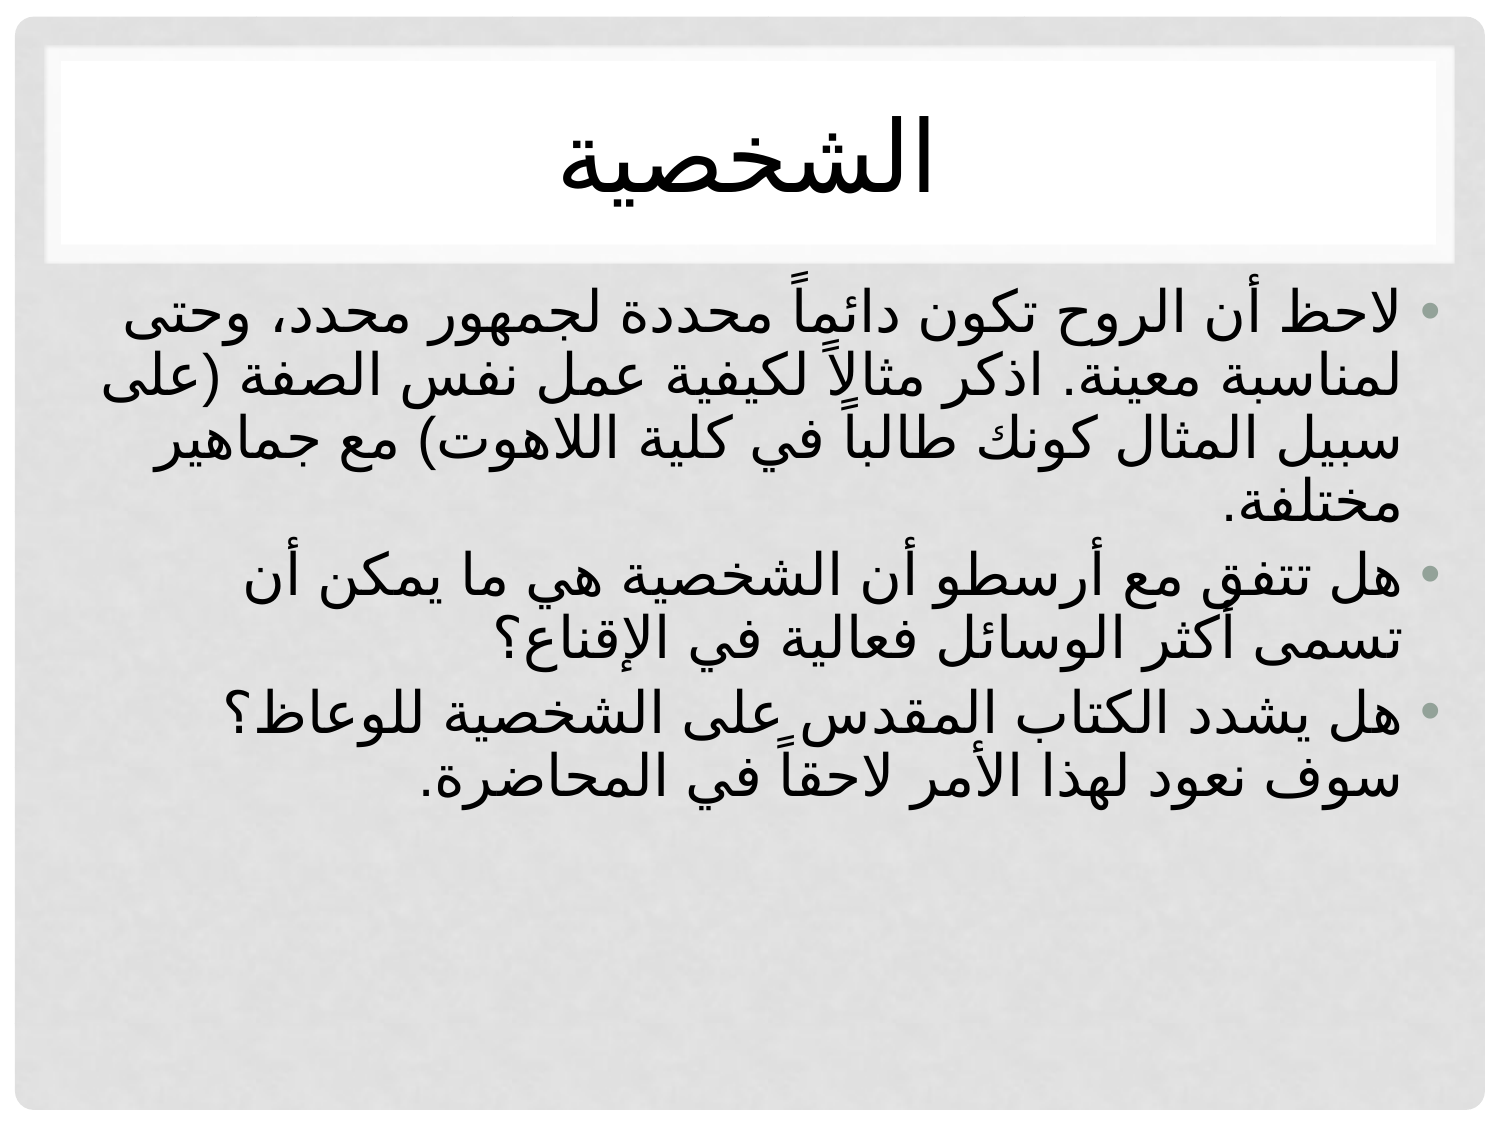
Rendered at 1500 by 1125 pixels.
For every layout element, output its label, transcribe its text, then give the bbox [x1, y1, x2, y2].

list لاحظ أن الروح تكون دائماً محددة لجمهور محدد، وحتى لمناسبة معينة. اذكر مثالاً لكيفية عمل نفس الصفة (على سبيل المثال كونك طالباً في كلية اللاهوت) مع جماهير مختلفة. هل تتفق مع أرسطو أن الشخصية هي ما يمكن أن تسمى أكثر الوسائل فعالية في الإقناع؟ هل يشدد الكتاب المقدس على الشخصية للوعاظ؟ سوف نعود لهذا الأمر لاحقاً في المحاضرة. [75, 275, 1475, 1000]
title الشخصية [69, 66, 1425, 238]
